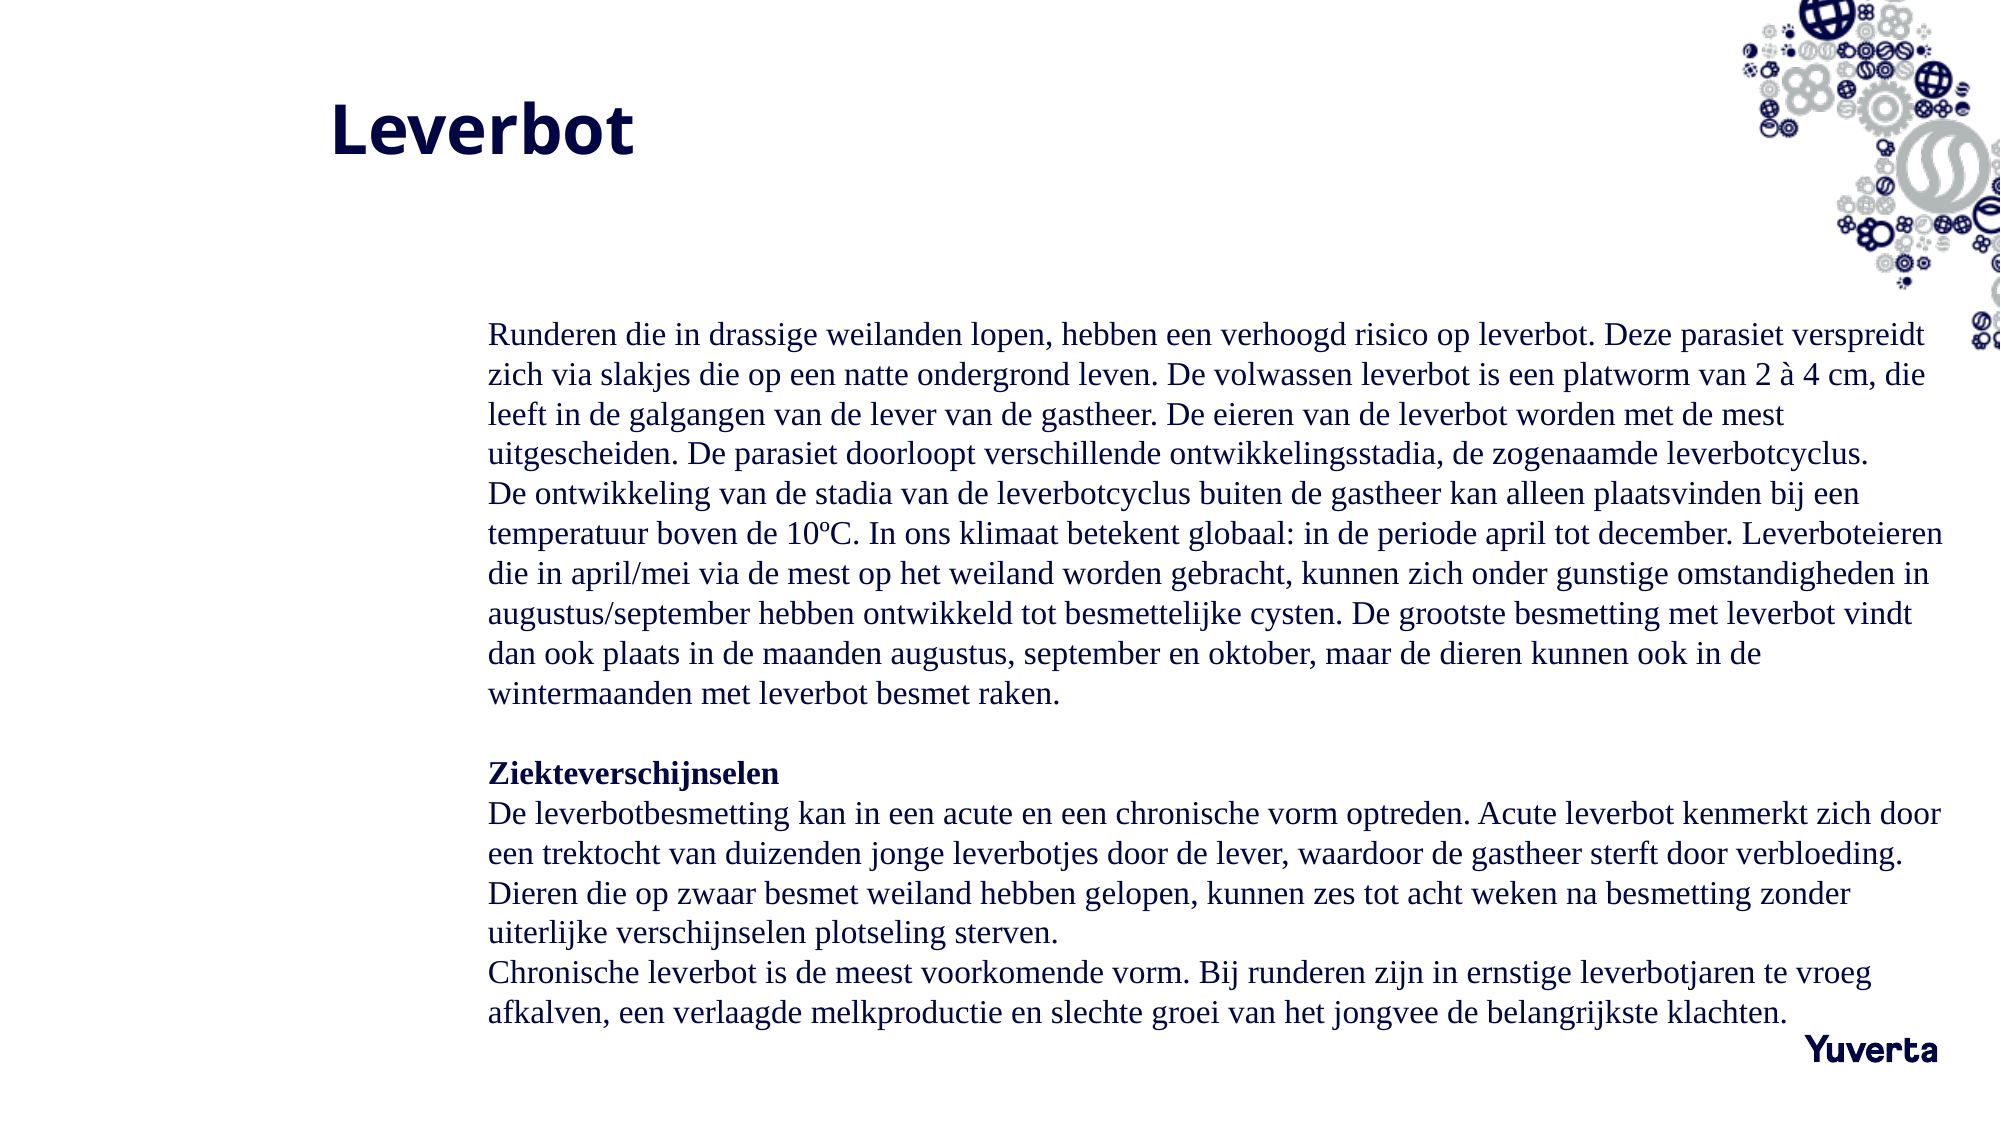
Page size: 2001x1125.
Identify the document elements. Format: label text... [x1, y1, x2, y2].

picture [0, 0, 2000, 1125]
title Leverbot [329, 88, 1680, 170]
text_box Runderen die in drassige weilanden lopen, hebben een verhoogd risico op leverbot. Deze parasiet verspreidt zich via slakjes die op een natte ondergrond leven. De volwassen leverbot is een platworm van 2 à 4 cm, die leeft in de galgangen van de lever van de gastheer. De eieren van de leverbot worden met de mest uitgescheiden. De parasiet doorloopt verschillende ontwikkelingsstadia, de zogenaamde leverbotcyclus. De ontwikkeling van de stadia van de leverbotcyclus buiten de gastheer kan alleen plaatsvinden bij een temperatuur boven de 10ºC. In ons klimaat betekent globaal: in de periode april tot december. Leverboteieren die in april/mei via de mest op het weiland worden gebracht, kunnen zich onder gunstige omstandigheden in augustus/september hebben ontwikkeld tot besmettelijke cysten. De grootste besmetting met leverbot vindt dan ook plaats in de maanden augustus, september en oktober, maar de dieren kunnen ook in de wintermaanden met leverbot besmet raken. Ziekteverschijnselen De leverbotbesmetting kan in een acute en een chronische vorm optreden. Acute leverbot kenmerkt zich door een trektocht van duizenden jonge leverbotjes door de lever, waardoor de gastheer sterft door verbloeding. Dieren die op zwaar besmet weiland hebben gelopen, kunnen zes tot acht weken na besmetting zonder uiterlijke verschijnselen plotseling sterven. Chronische leverbot is de meest voorkomende vorm. Bij runderen zijn in ernstige leverbotjaren te vroeg afkalven, een verlaagde melkproductie en slechte groei van het jongvee de belangrijkste klachten. [473, 304, 1974, 1078]
